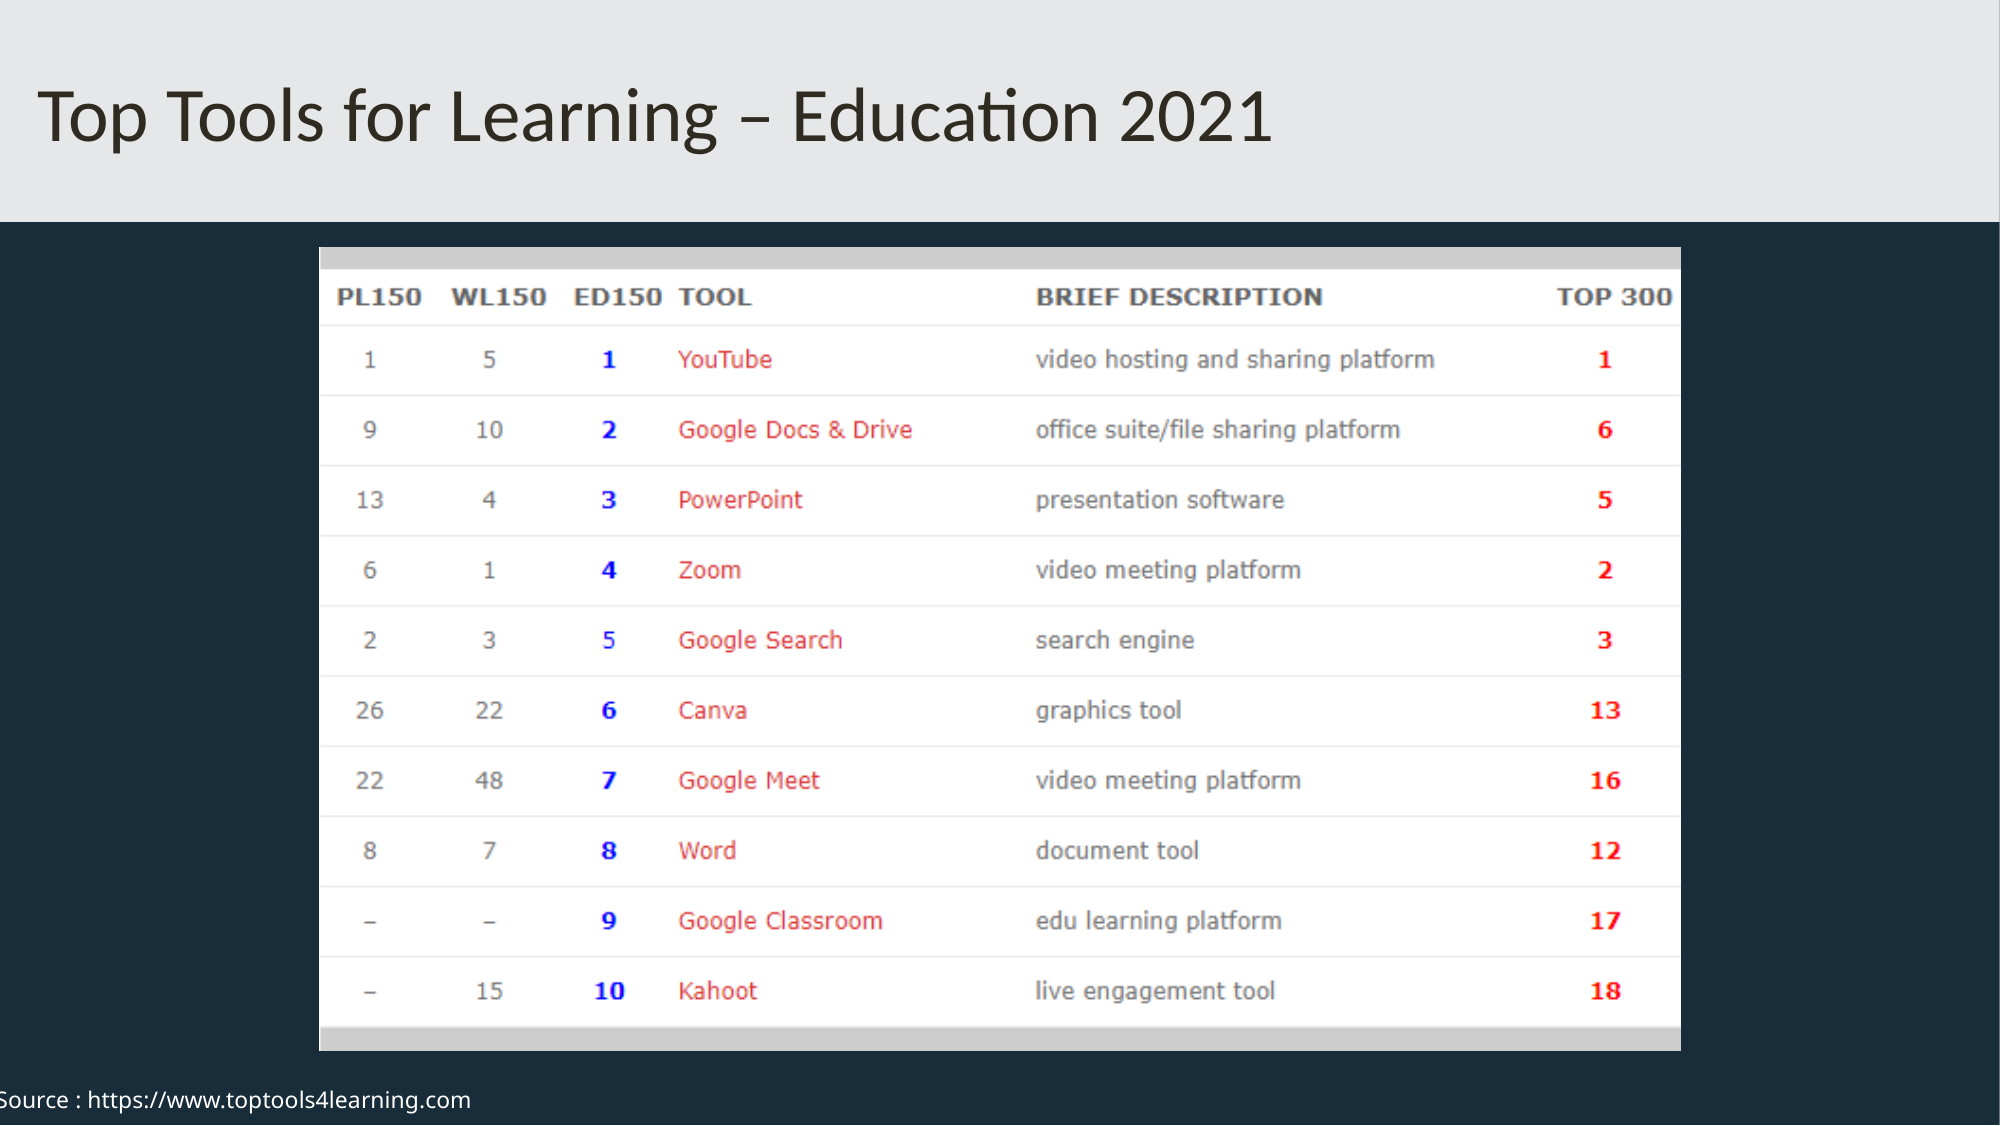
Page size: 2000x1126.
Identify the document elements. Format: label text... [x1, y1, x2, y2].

picture [318, 247, 1681, 1052]
title Top Tools for Learning – Education 2021 [0, 0, 2000, 222]
text_box Source : https://www.toptools4learning.com [0, 1075, 493, 1124]
